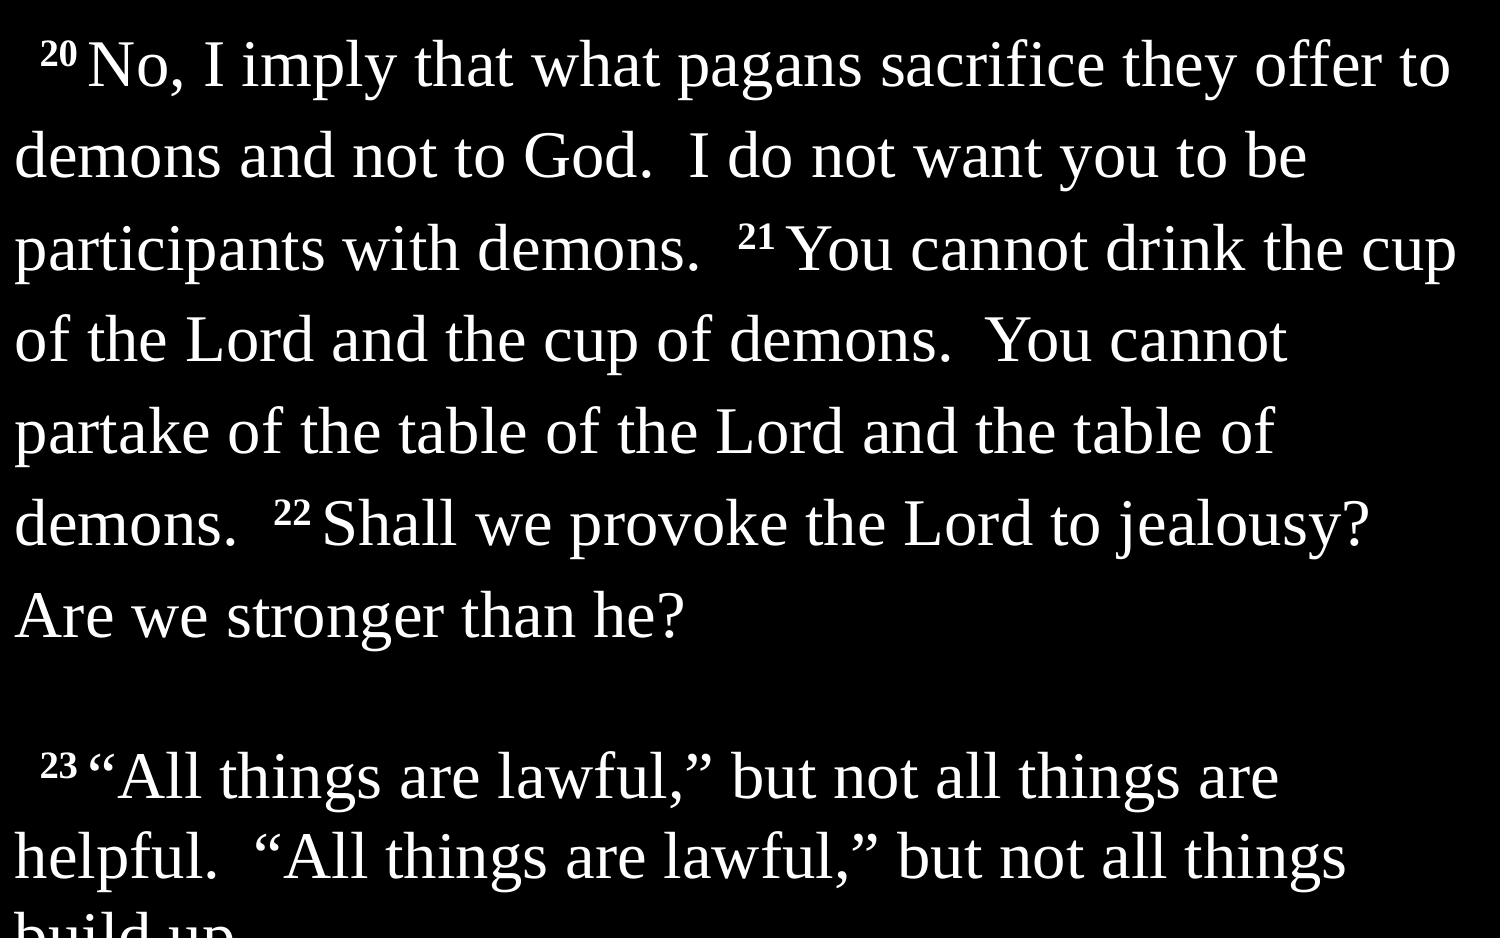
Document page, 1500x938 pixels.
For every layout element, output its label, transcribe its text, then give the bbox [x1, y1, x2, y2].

text_box 20 No, I imply that what pagans sacrifice they offer to demons and not to God. I do not want you to be participants with demons. 21 You cannot drink the cup of the Lord and the cup of demons. You cannot partake of the table of the Lord and the table of demons. 22 Shall we provoke the Lord to jealousy? Are we stronger than he? 23 “All things are lawful,” but not all things are helpful. “All things are lawful,” but not all things build up. [0, 0, 1500, 938]
